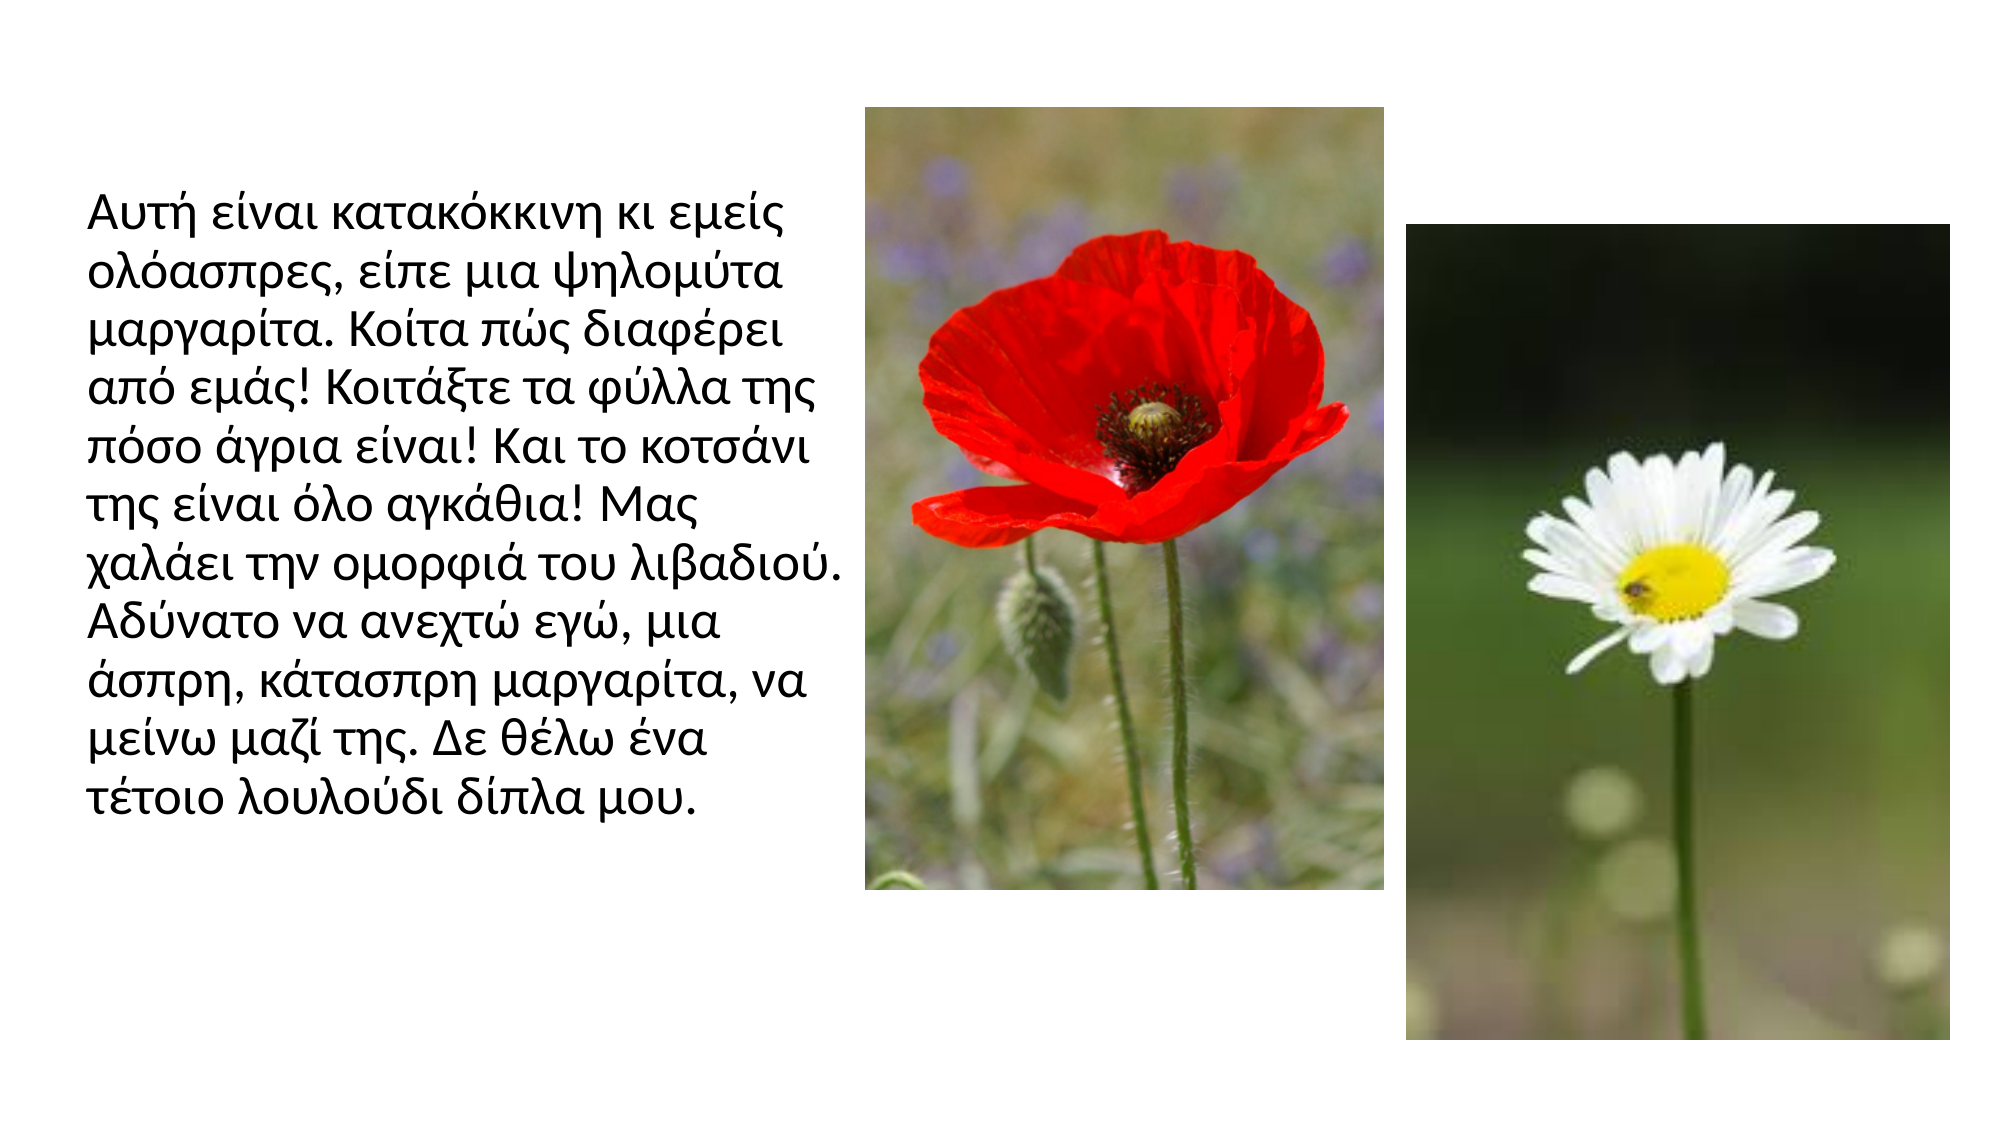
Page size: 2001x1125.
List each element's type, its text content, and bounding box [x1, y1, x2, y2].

list Αυτή είναι κατακόκκινη κι εμείς ολόασπρες, είπε μια ψηλομύτα μαργαρίτα. Κοίτα πώς διαφέρει από εμάς! Κοιτάξτε τα φύλλα της πόσο άγρια είναι! Και το κοτσάνι της είναι όλο αγκάθια! Μας χαλάει την ομορφιά του λιβαδιού. Αδύνατο να ανεχτώ εγώ, μια άσπρη, κάτασπρη μαργαρίτα, να μείνω μαζί της. Δε θέλω ένα τέτοιο λουλούδι δίπλα μου. [71, 175, 865, 890]
picture [865, 107, 1384, 890]
picture [1406, 224, 1950, 1040]
